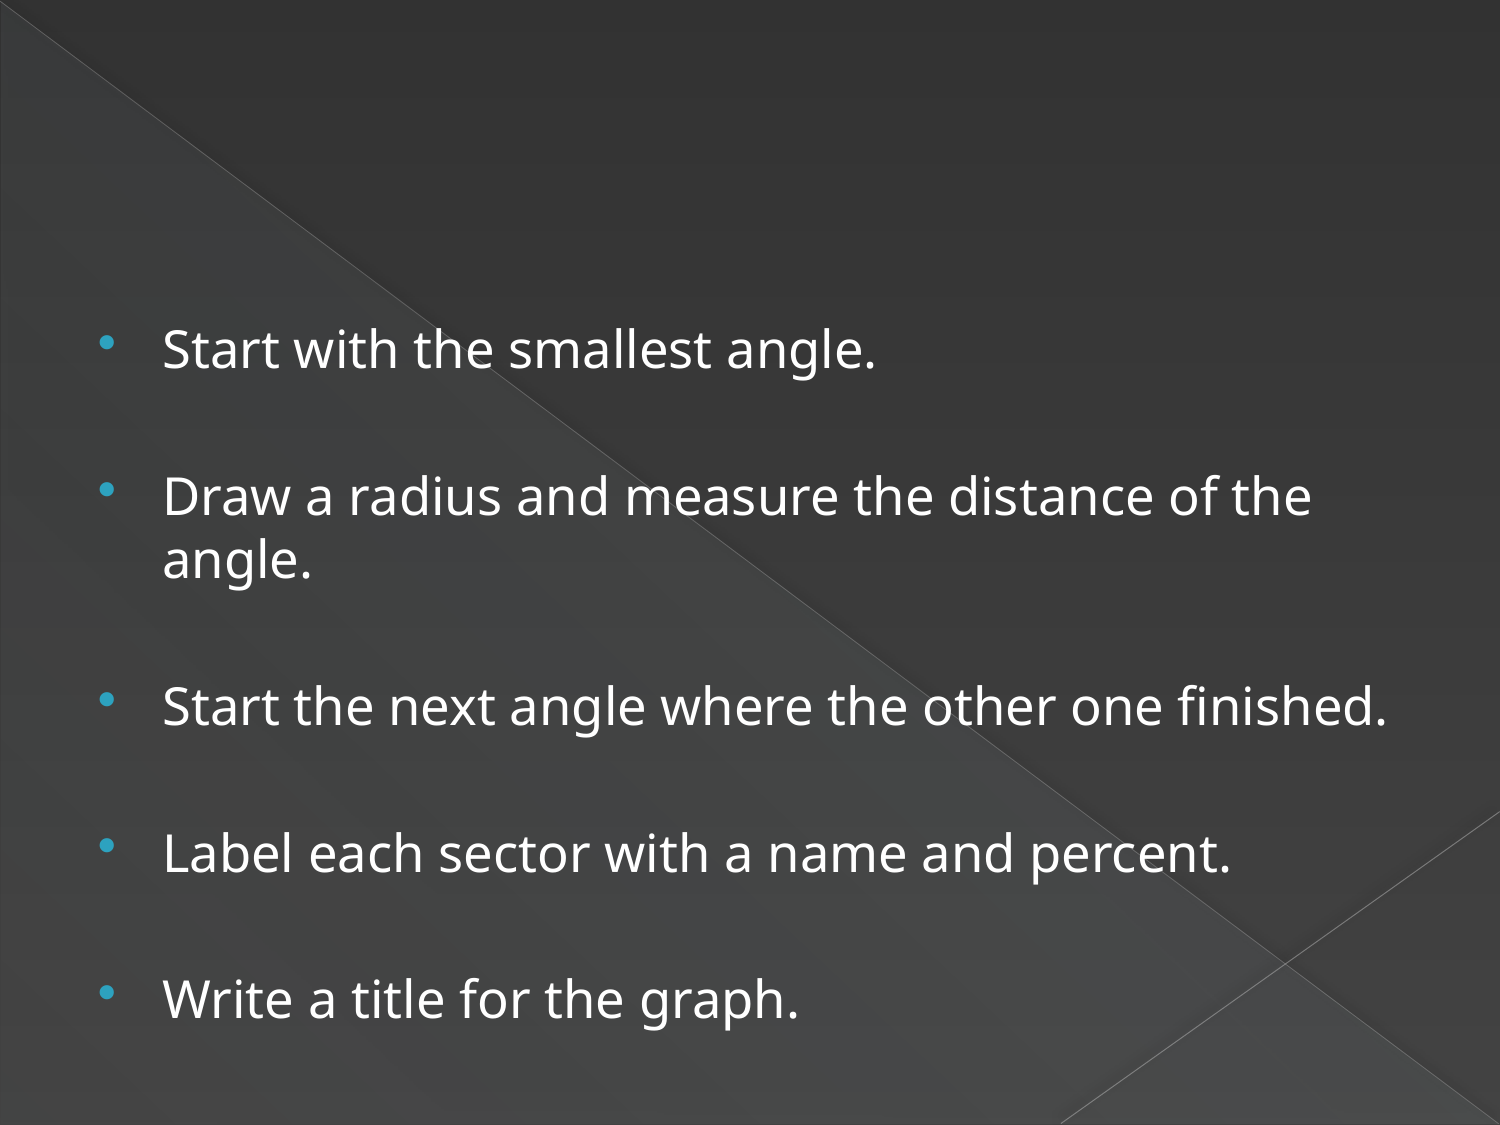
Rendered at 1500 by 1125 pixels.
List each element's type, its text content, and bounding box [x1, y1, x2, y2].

list Start with the smallest angle. Draw a radius and measure the distance of the angle. Start the next angle where the other one finished. Label each sector with a name and percent. Write a title for the graph. [75, 308, 1425, 1059]
